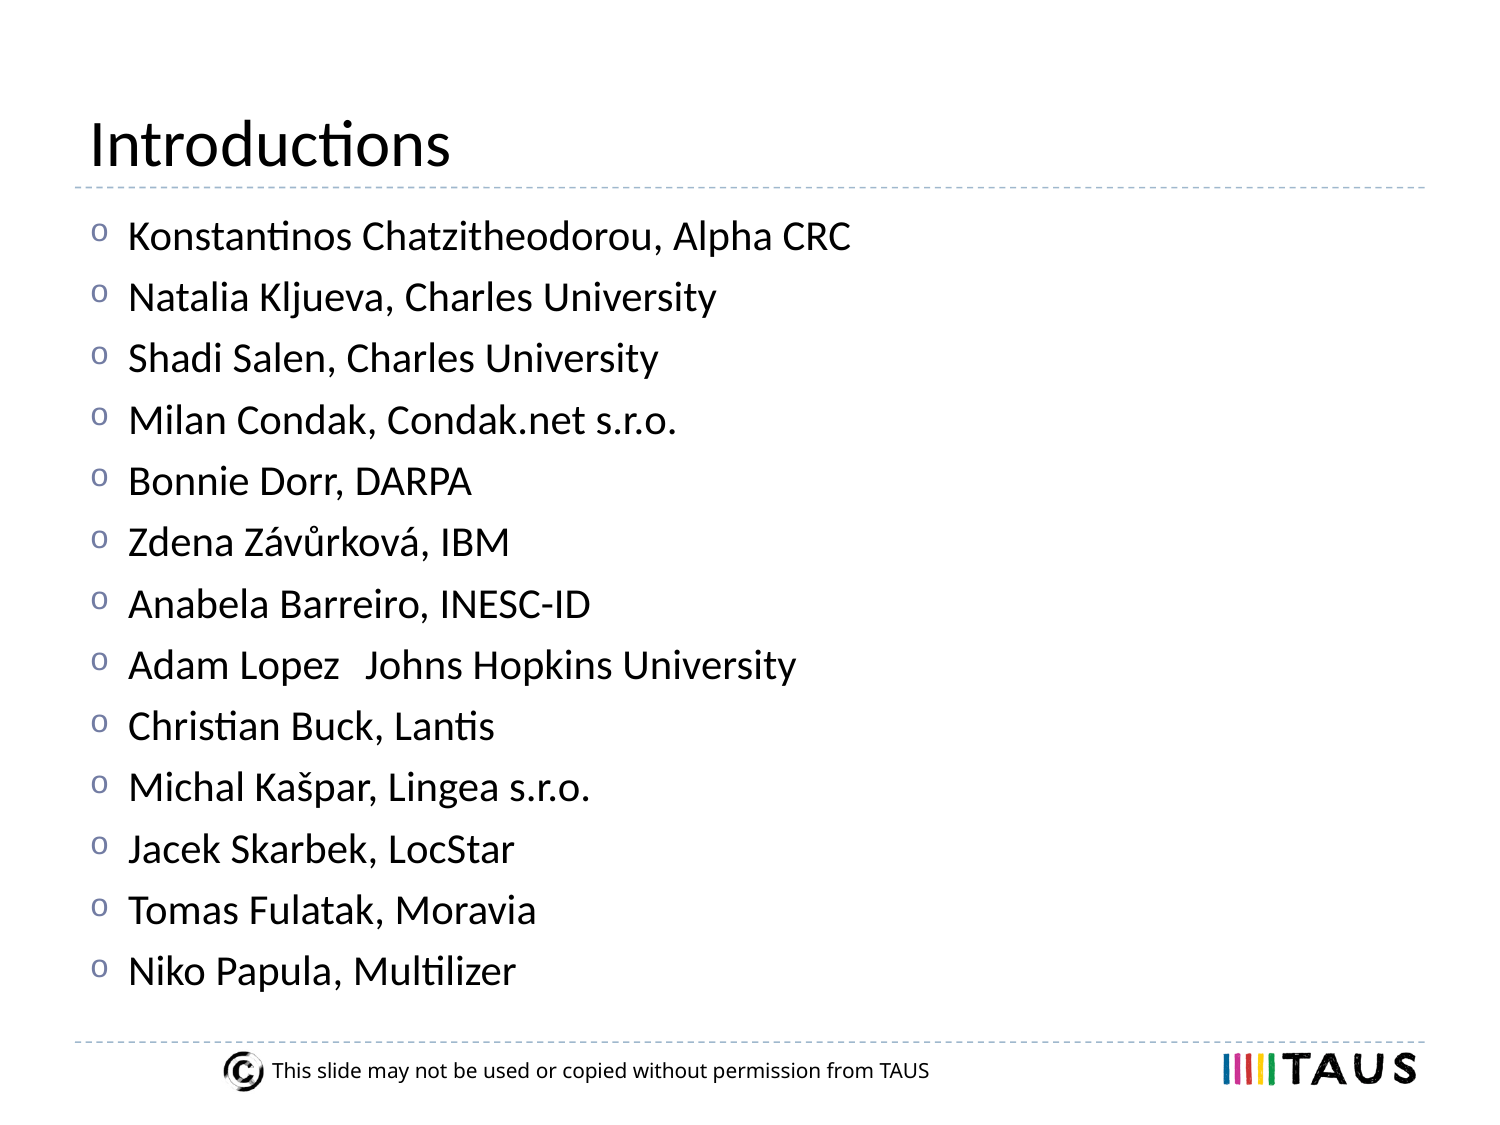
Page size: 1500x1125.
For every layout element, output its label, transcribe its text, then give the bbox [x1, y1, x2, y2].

title Introductions [74, 24, 1425, 188]
picture [221, 1049, 266, 1094]
list Konstantinos Chatzitheodorou, Alpha CRC Natalia Kljueva, Charles University Shadi Salen, Charles University Milan Condak, Condak.net s.r.o. Bonnie Dorr, DARPA Zdena Závůrková, IBM Anabela Barreiro, INESC-ID Adam Lopez Johns Hopkins University Christian Buck, Lantis Michal Kašpar, Lingea s.r.o. Jacek Skarbek, LocStar Tomas Fulatak, Moravia Niko Papula, Multilizer [75, 200, 1425, 1010]
picture [1219, 1046, 1421, 1090]
